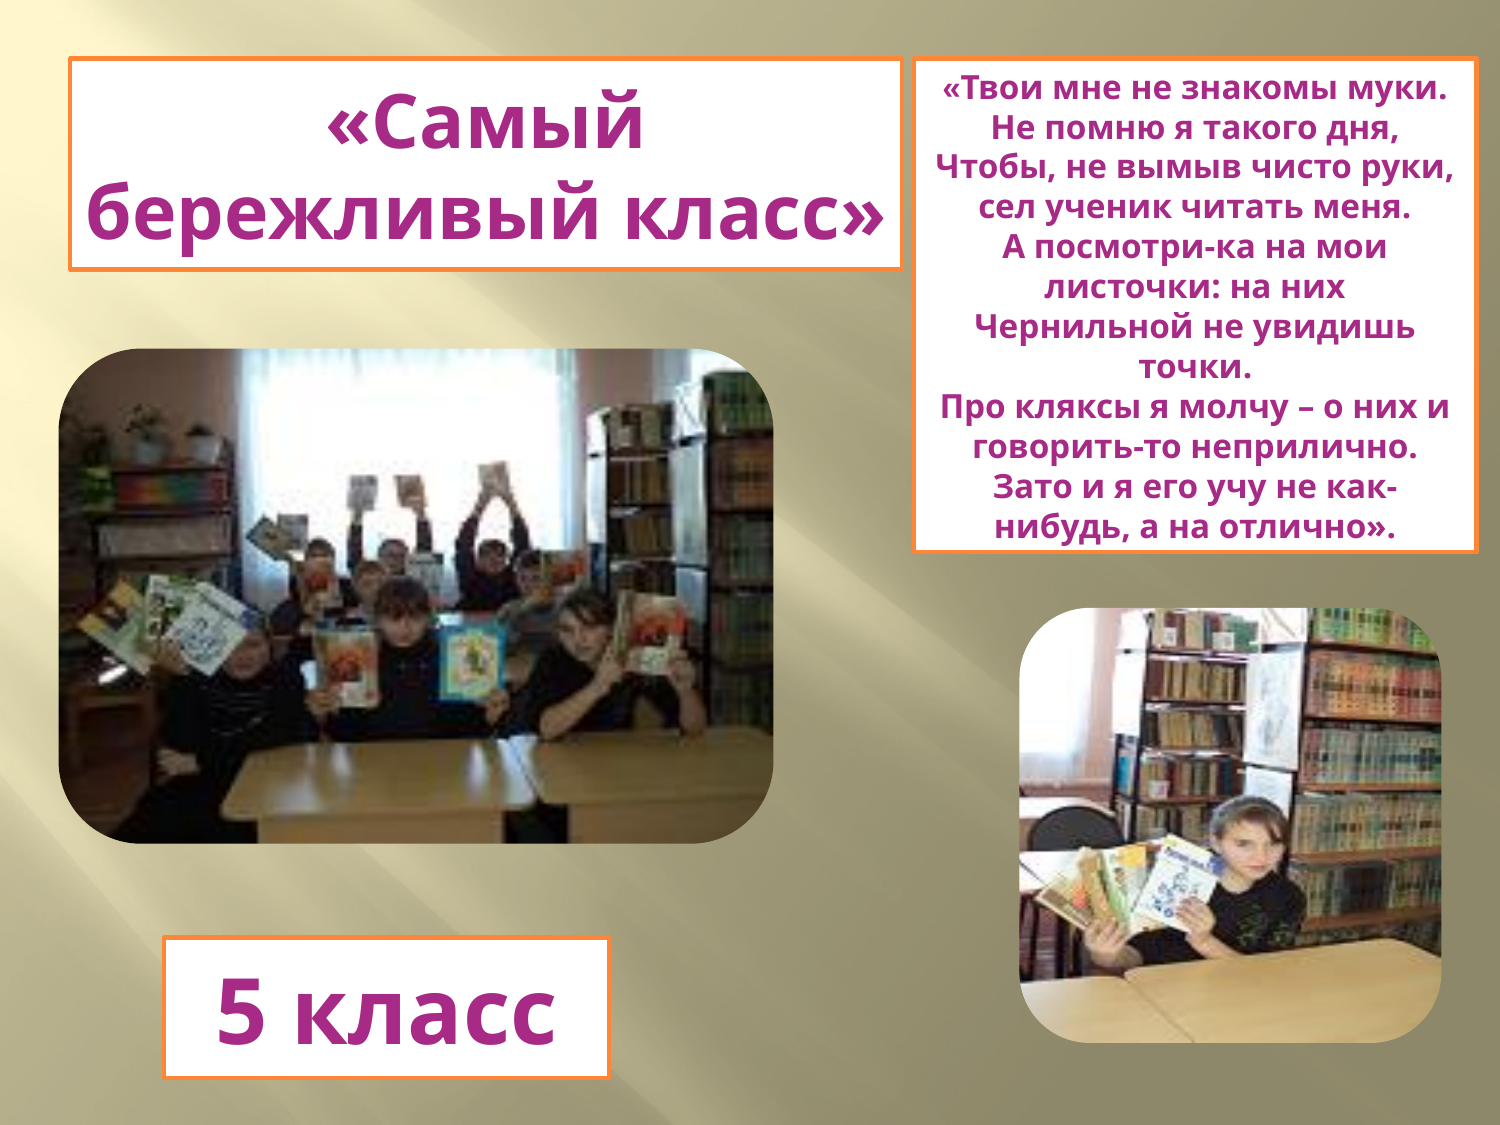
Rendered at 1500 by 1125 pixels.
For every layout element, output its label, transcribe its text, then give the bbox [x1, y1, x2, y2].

title «Самый бережливый класс» [68, 56, 904, 272]
picture [1019, 607, 1442, 1044]
text_box 5 класс [162, 935, 611, 1080]
picture [58, 348, 774, 844]
text_box «Твои мне не знакомы муки. Не помню я такого дня, Чтобы, не вымыв чисто руки, сел ученик читать меня. А посмотри-ка на мои листочки: на них Чернильной не увидишь точки. Про кляксы я молчу – о них и говорить-то неприлично. Зато и я его учу не как-нибудь, а на отлично». [912, 56, 1479, 554]
